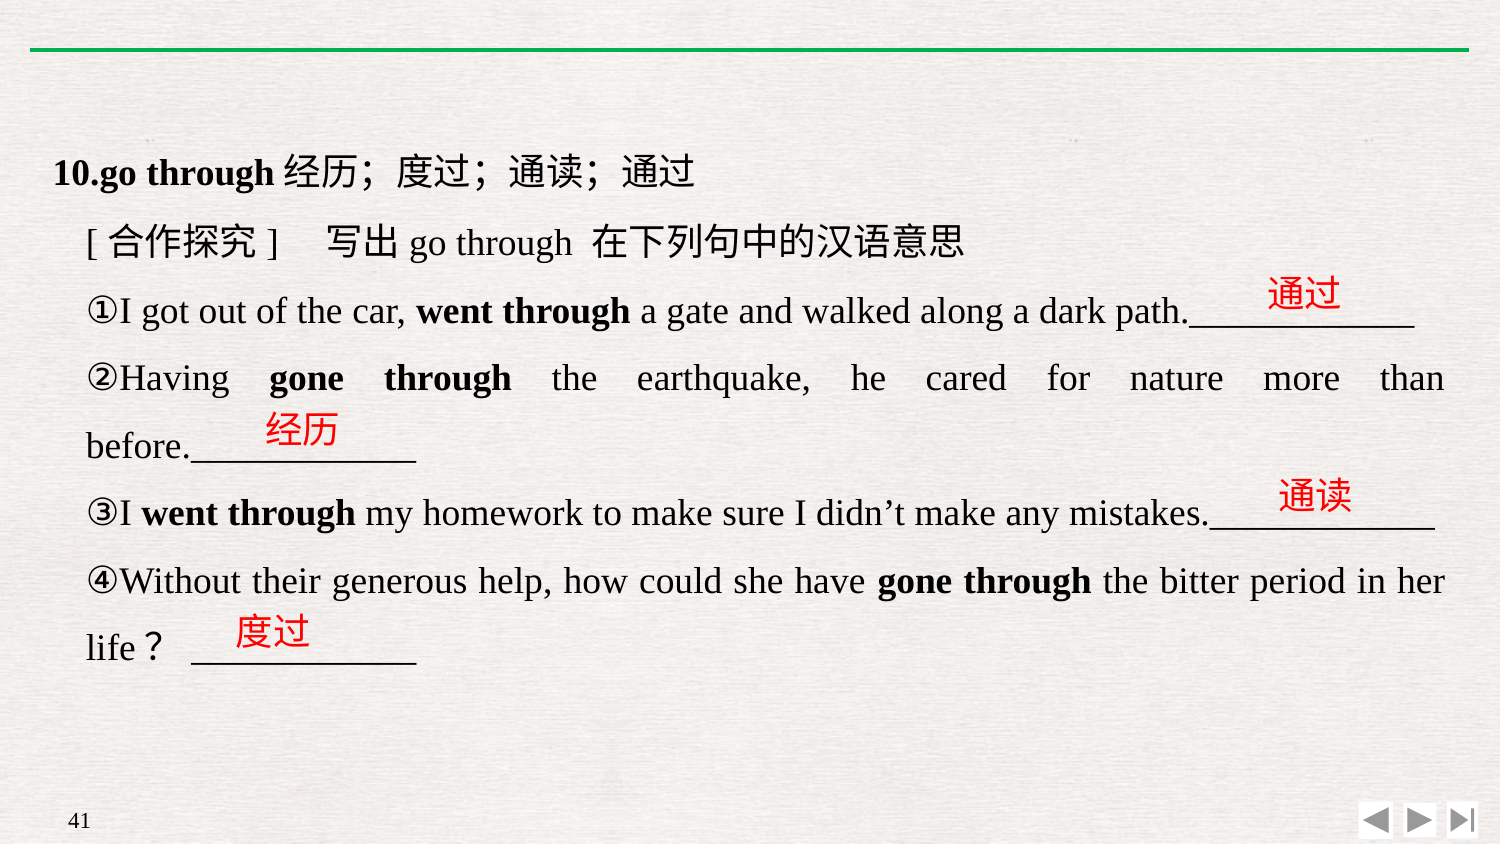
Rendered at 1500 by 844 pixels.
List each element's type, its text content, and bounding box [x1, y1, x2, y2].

text_box [合作探究] 写出go through 在下列句中的汉语意思 ①I got out of the car, went through a gate and walked along a dark path.____________ ②Having gone through the earthquake, he cared for nature more than before.____________ ③I went through my homework to make sure I didn’t make any mistakes.____________ ④Without their generous help, how could she have gone through the bitter period in her life？____________ [74, 190, 1458, 674]
picture [0, 0, 1500, 844]
text_box 经历 [254, 400, 352, 457]
text_box 10.go through经历；度过；通读；通过 [41, 119, 1424, 199]
text_box 通过 [1256, 264, 1354, 321]
text_box 通读 [1267, 466, 1365, 523]
text_box 度过 [224, 602, 323, 659]
